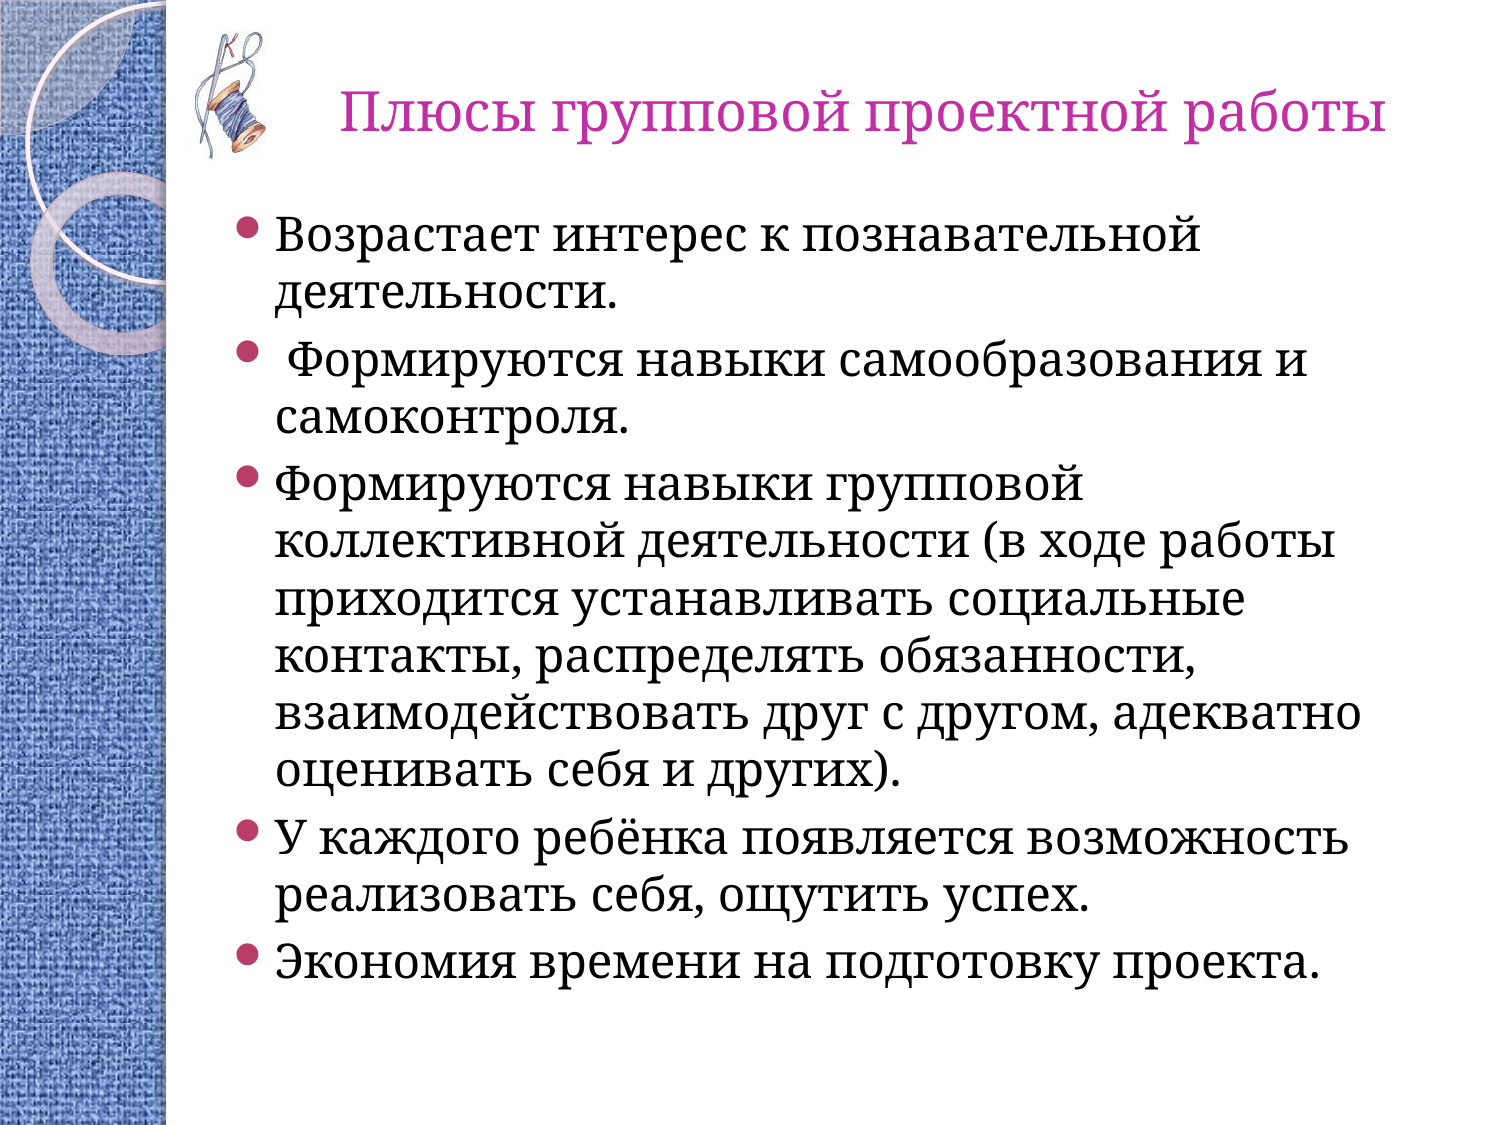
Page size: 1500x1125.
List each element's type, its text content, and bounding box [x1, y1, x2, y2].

picture [32, 13, 160, 207]
list Возрастает интерес к познавательной деятельности. Формируются навыки самообразования и самоконтроля. Формируются навыки групповой коллективной деятельности (в ходе работы приходится устанавливать социальные контакты, распределять обязанности, взаимодействовать друг с другом, адекватно оценивать себя и других). У каждого ребёнка появляется возможность реализовать себя, ощутить успех. Экономия времени на подготовку проекта. [206, 196, 1437, 1006]
picture [136, 0, 164, 4]
picture [0, 134, 166, 1125]
picture [53, 241, 160, 332]
title Плюсы групповой проектной работы [324, 45, 1500, 173]
picture [170, 30, 290, 163]
picture [62, 195, 160, 280]
